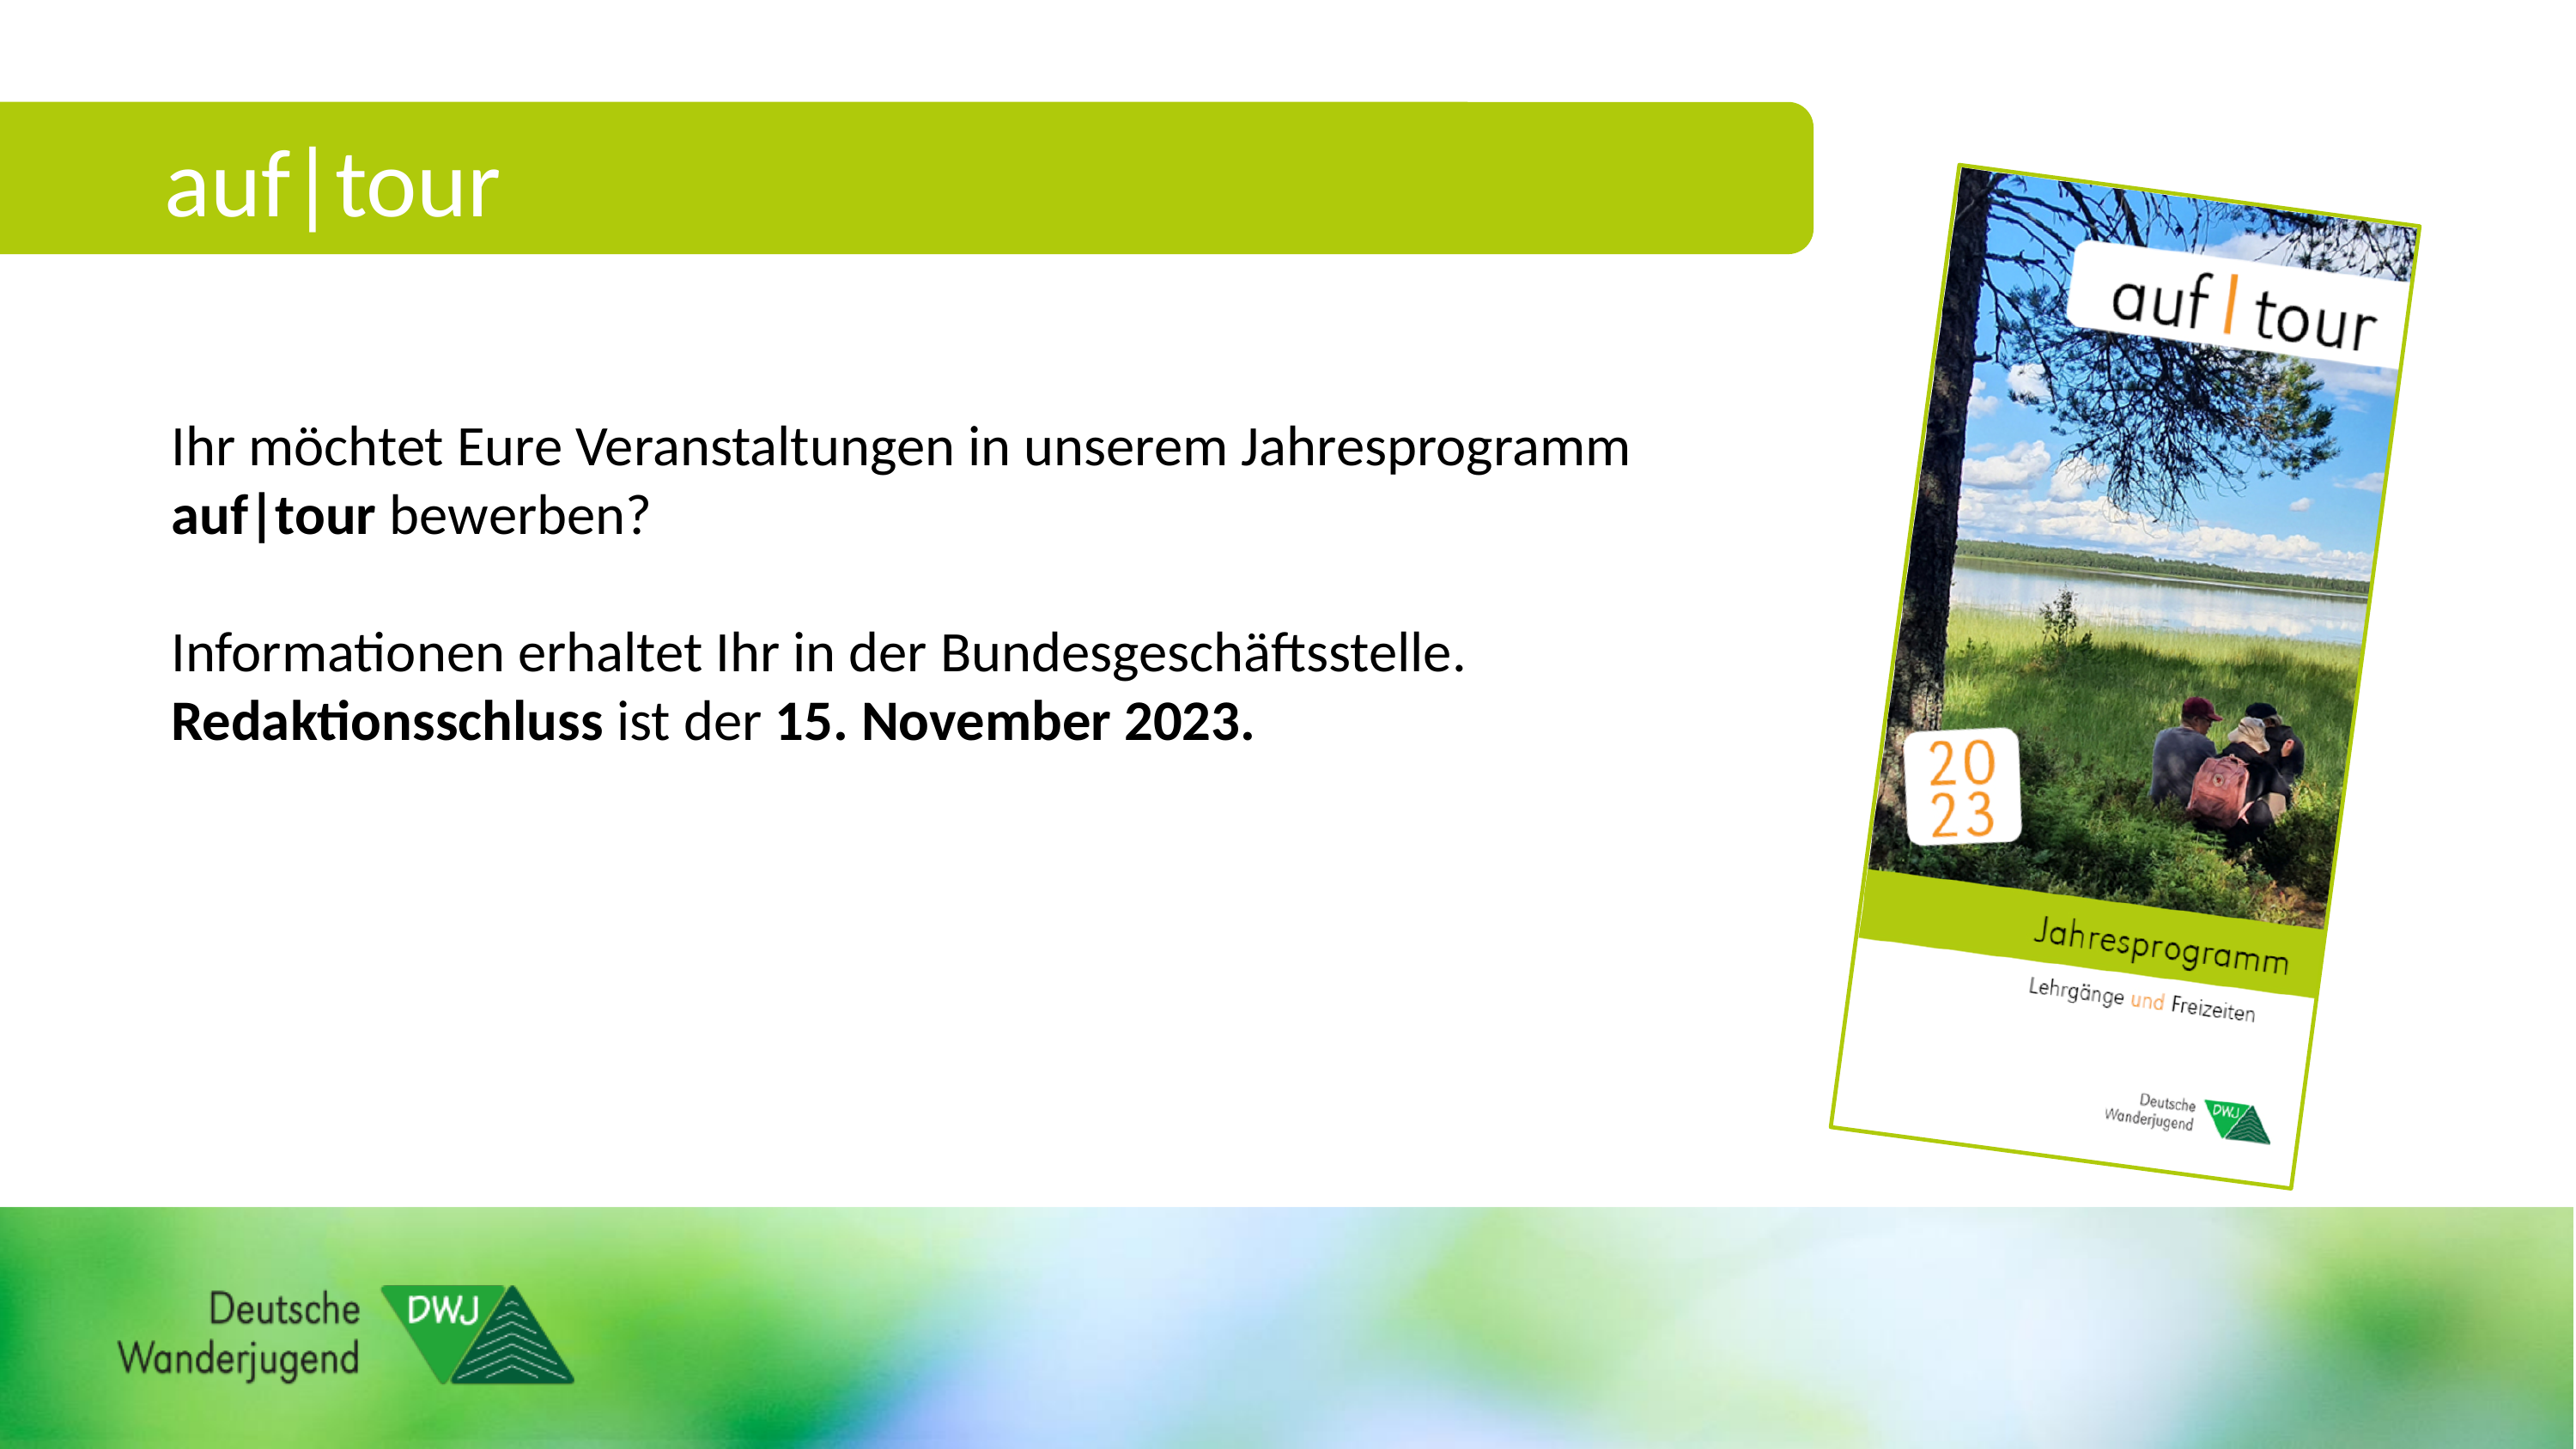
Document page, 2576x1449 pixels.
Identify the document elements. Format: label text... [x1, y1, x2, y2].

picture [1834, 168, 2417, 1185]
picture [0, 1208, 2573, 1449]
text_box auf|tour [0, 100, 1816, 257]
text_box Ihr möchtet Eure Veranstaltungen in unserem Jahresprogramm auf|tour bewerben? Informationen erhaltet Ihr in der Bundesgeschäftsstelle. Redaktionsschluss ist der 15. November 2023. [158, 402, 1751, 815]
